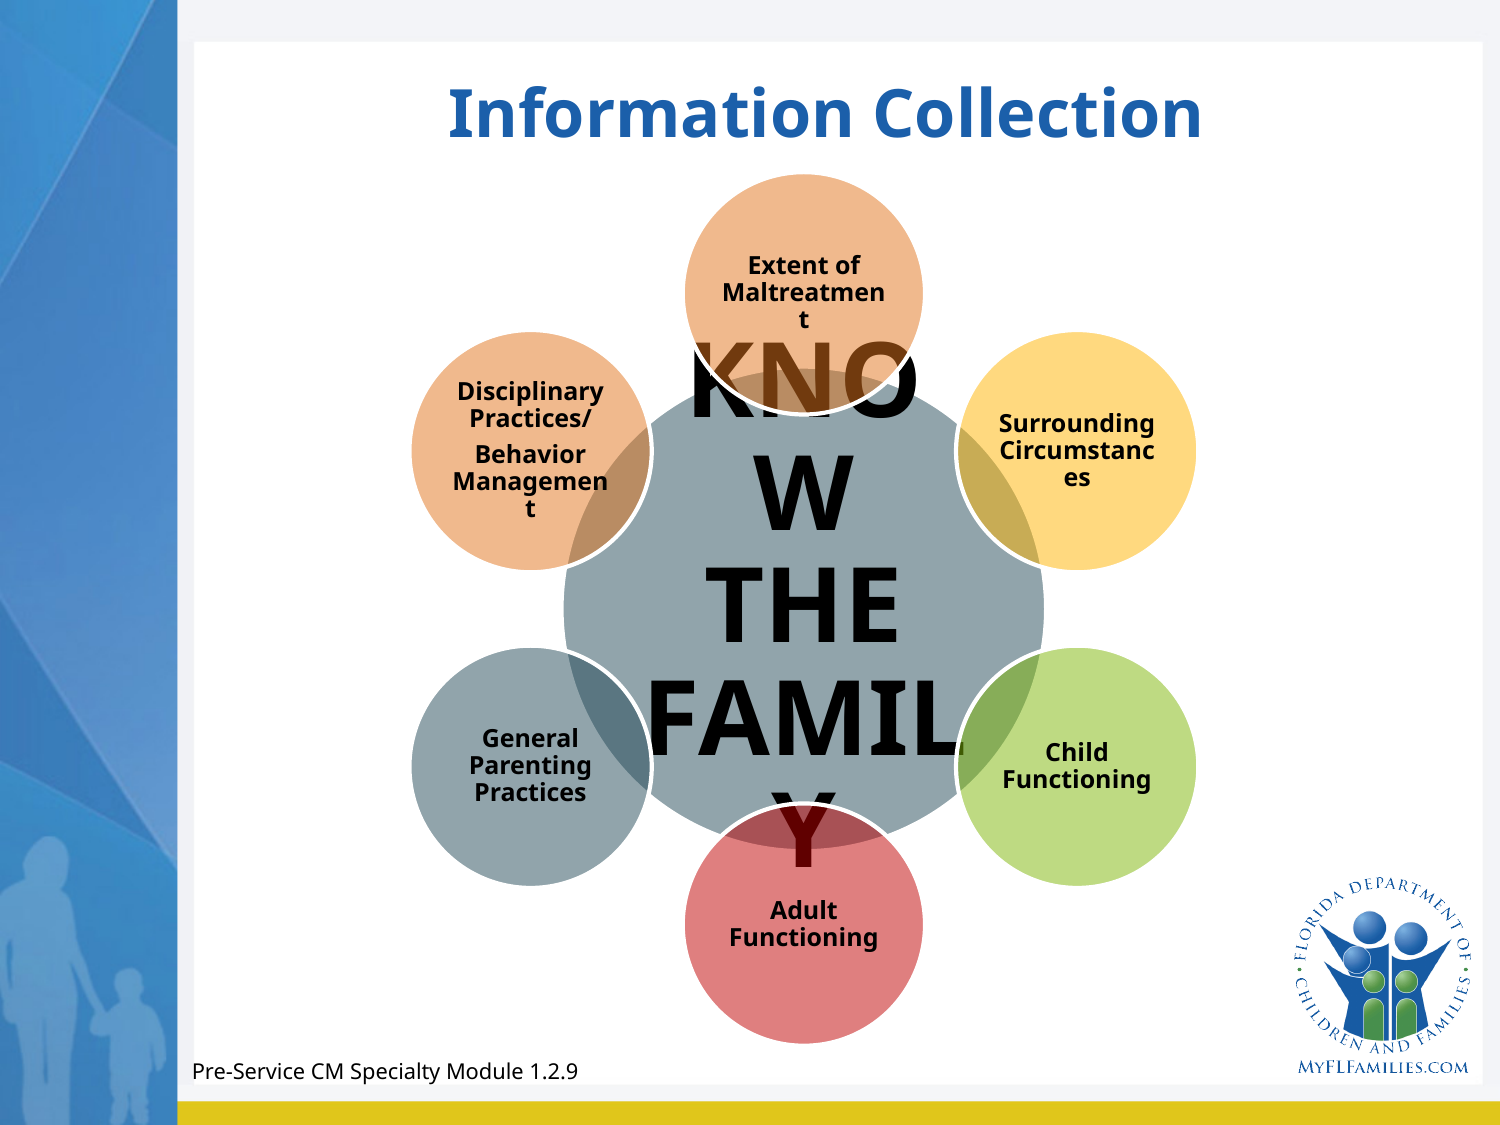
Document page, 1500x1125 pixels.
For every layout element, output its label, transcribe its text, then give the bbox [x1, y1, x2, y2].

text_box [199, 171, 1408, 1047]
picture [0, 0, 1500, 1125]
title Information Collection [246, 17, 1408, 171]
text_box Pre-Service CM Specialty Module 1.2.9 [177, 1050, 626, 1100]
